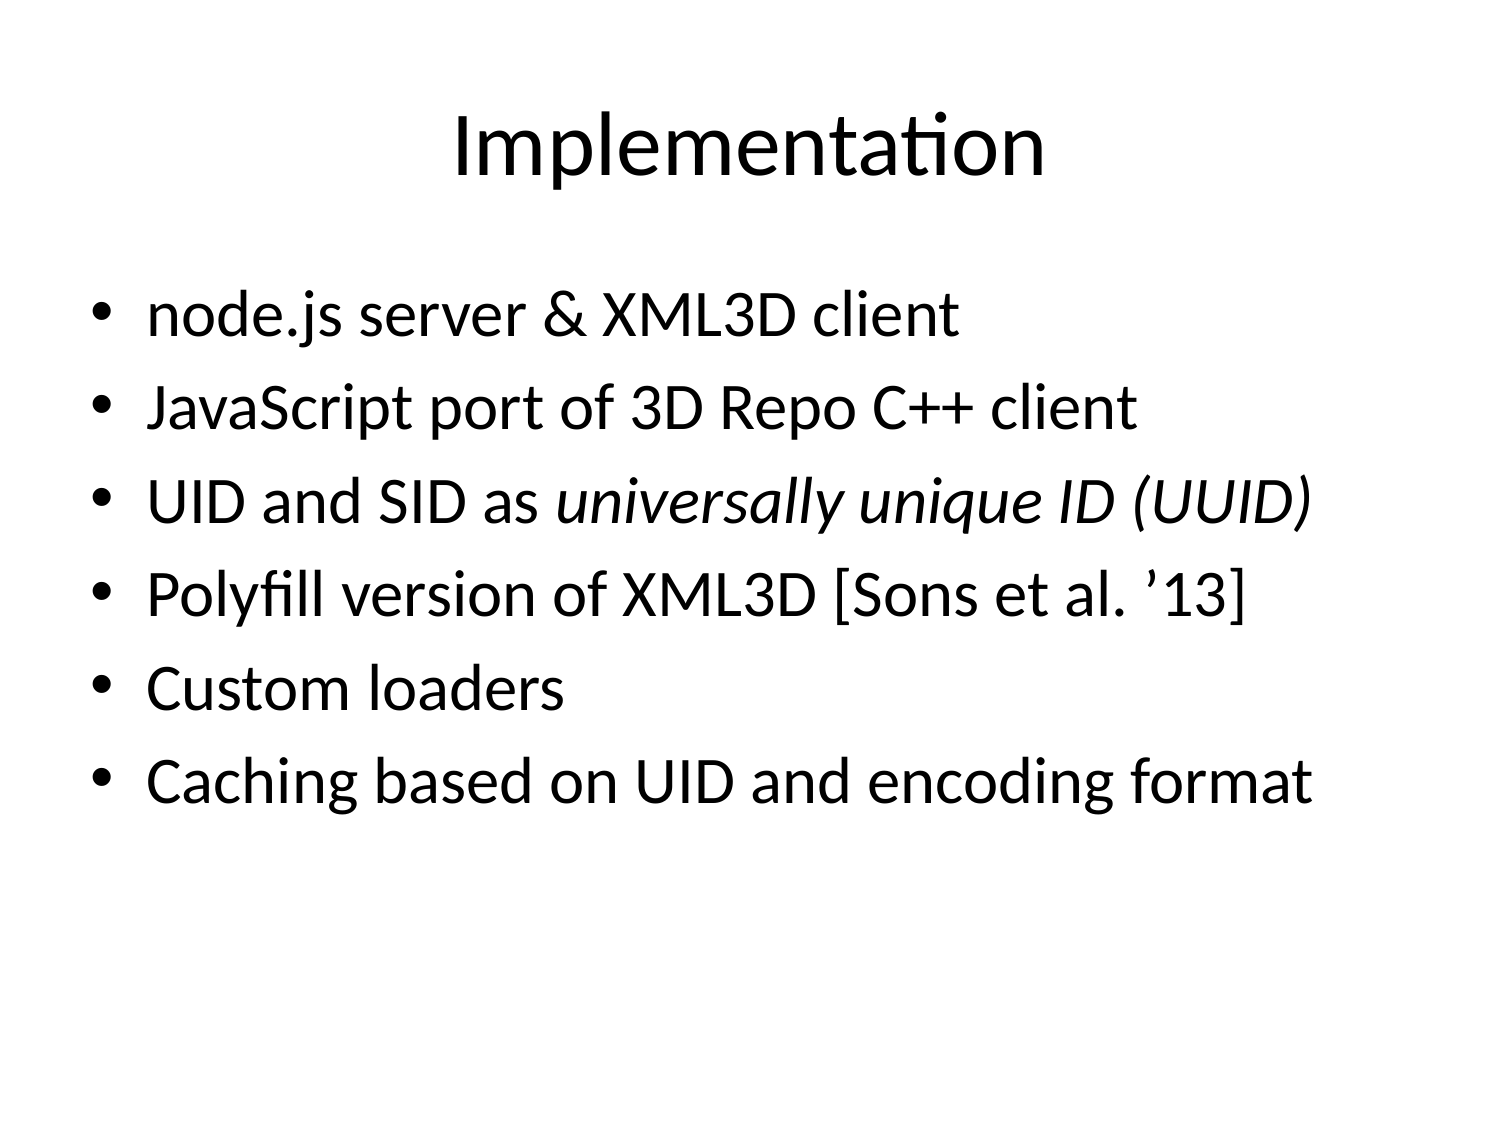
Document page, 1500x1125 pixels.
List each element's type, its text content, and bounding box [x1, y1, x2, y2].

list node.js server & XML3D client JavaScript port of 3D Repo C++ client UID and SID as universally unique ID (UUID) Polyfill version of XML3D [Sons et al. ’13] Custom loaders Caching based on UID and encoding format [75, 262, 1425, 1005]
title Implementation [75, 45, 1425, 233]
